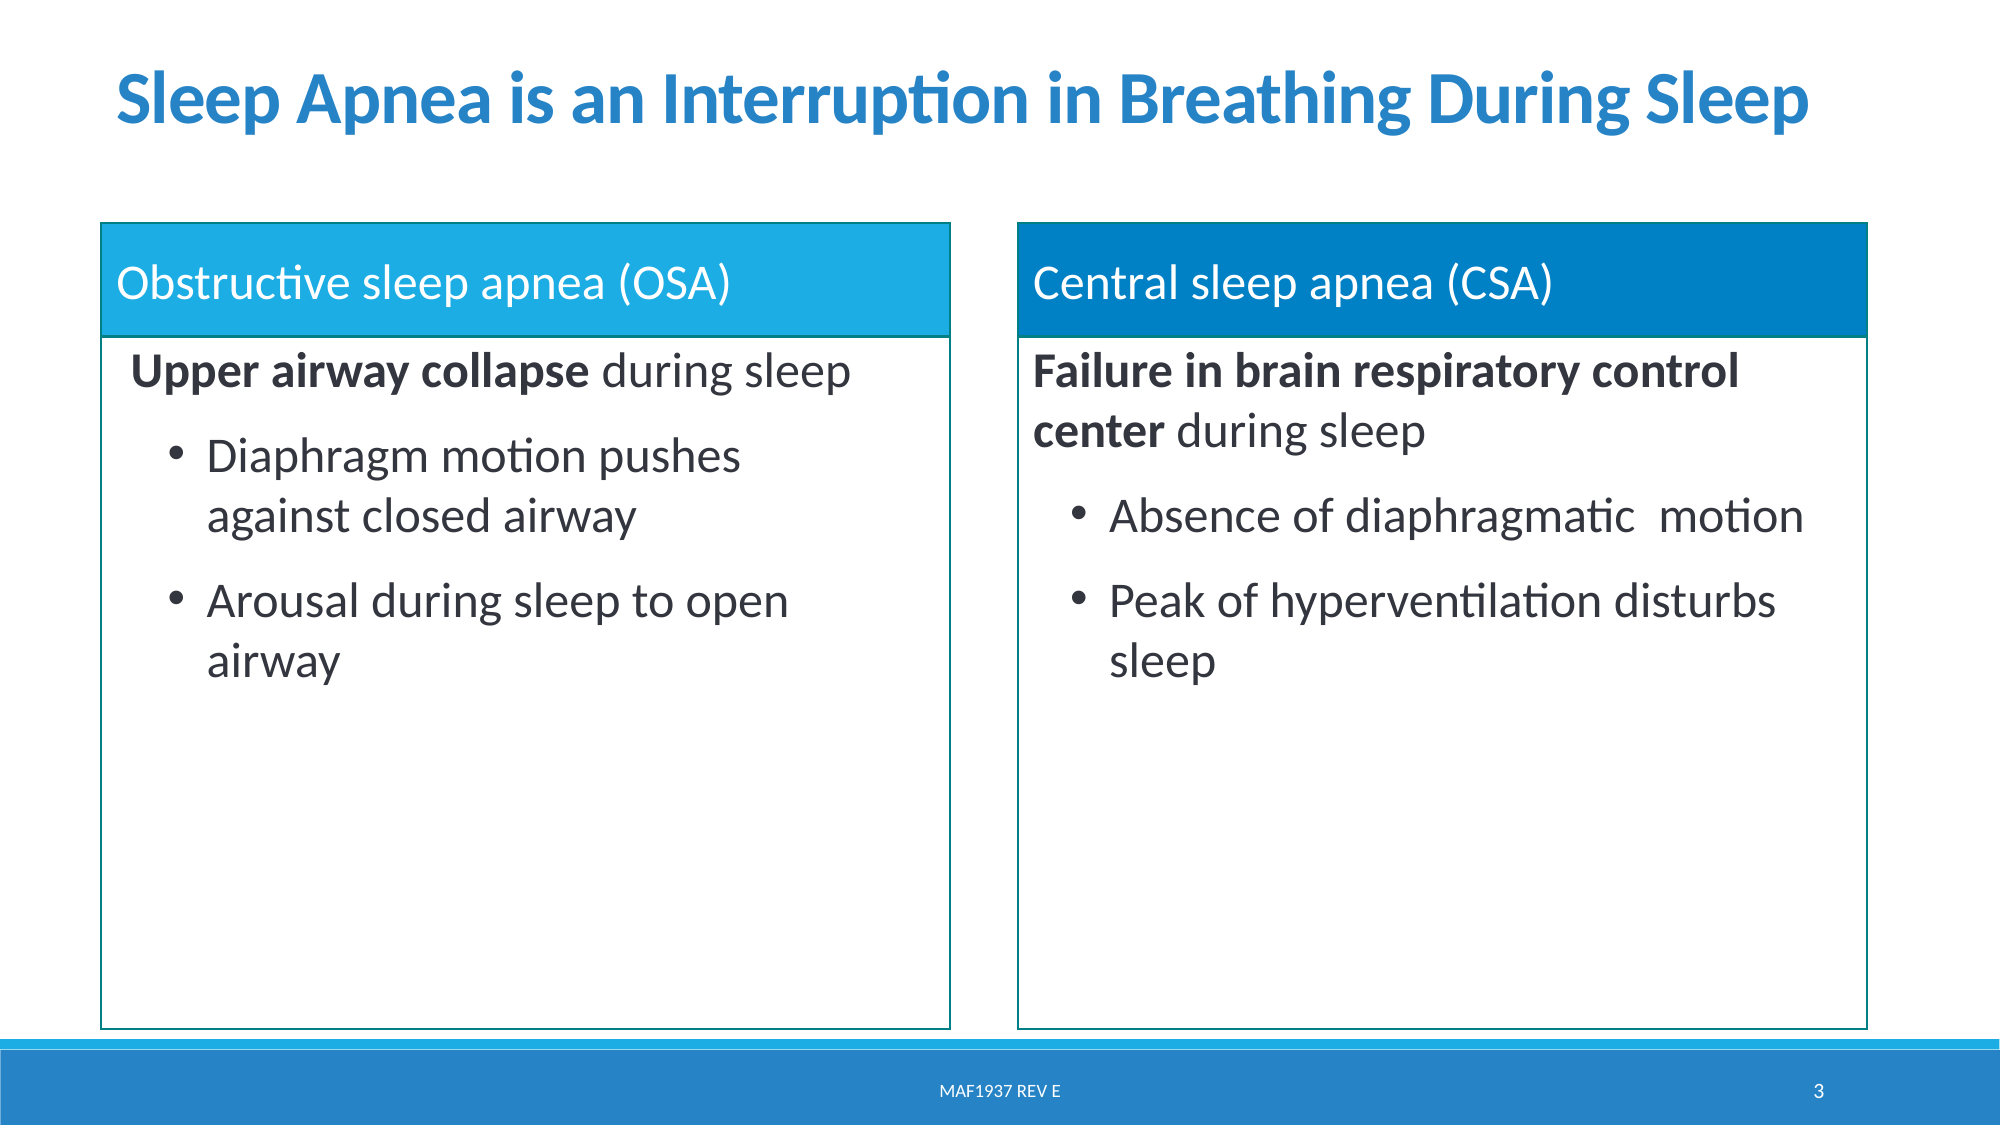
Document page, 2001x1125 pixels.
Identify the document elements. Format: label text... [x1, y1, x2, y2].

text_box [100, 222, 1868, 1030]
slide_number 3 [1624, 1059, 1840, 1120]
footer MAF1937 Rev E [604, 1059, 1396, 1120]
title Sleep Apnea is an Interruption in Breathing During Sleep [101, 11, 2000, 147]
